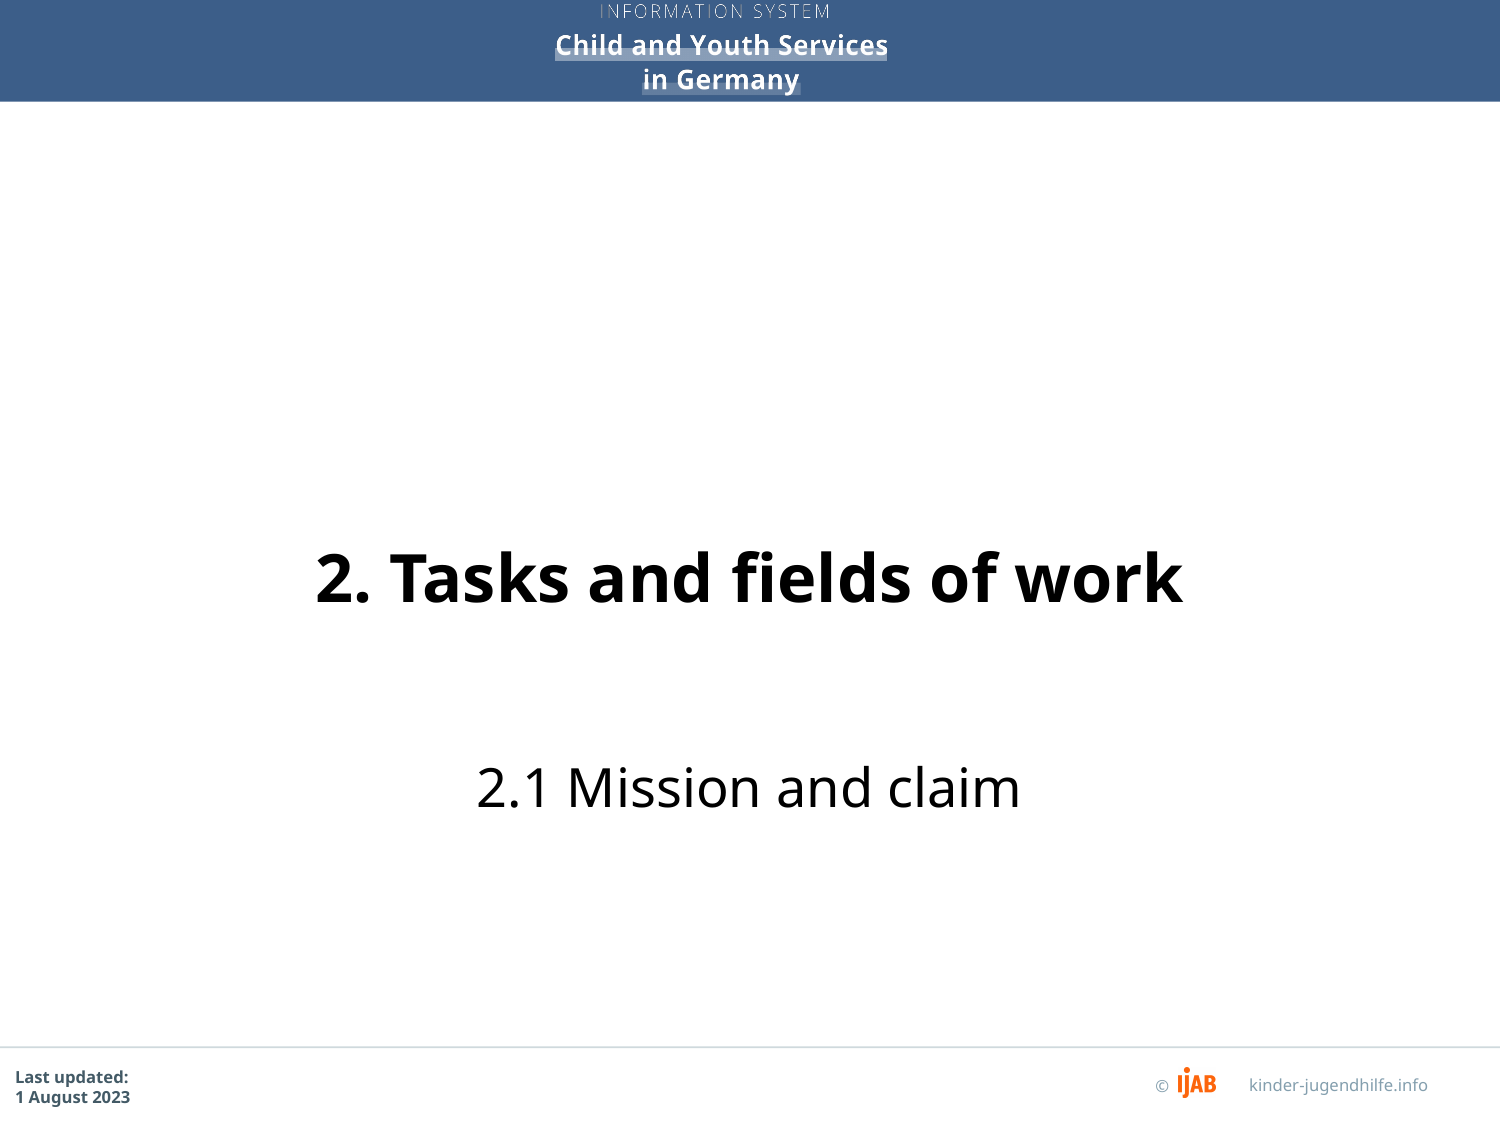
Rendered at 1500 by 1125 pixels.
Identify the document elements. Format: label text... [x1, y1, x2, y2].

picture [1178, 1067, 1216, 1098]
title 2. Tasks and fields of work [112, 251, 1388, 625]
picture [555, 4, 888, 96]
subtitle 2.1 Mission and claim [112, 633, 1388, 851]
